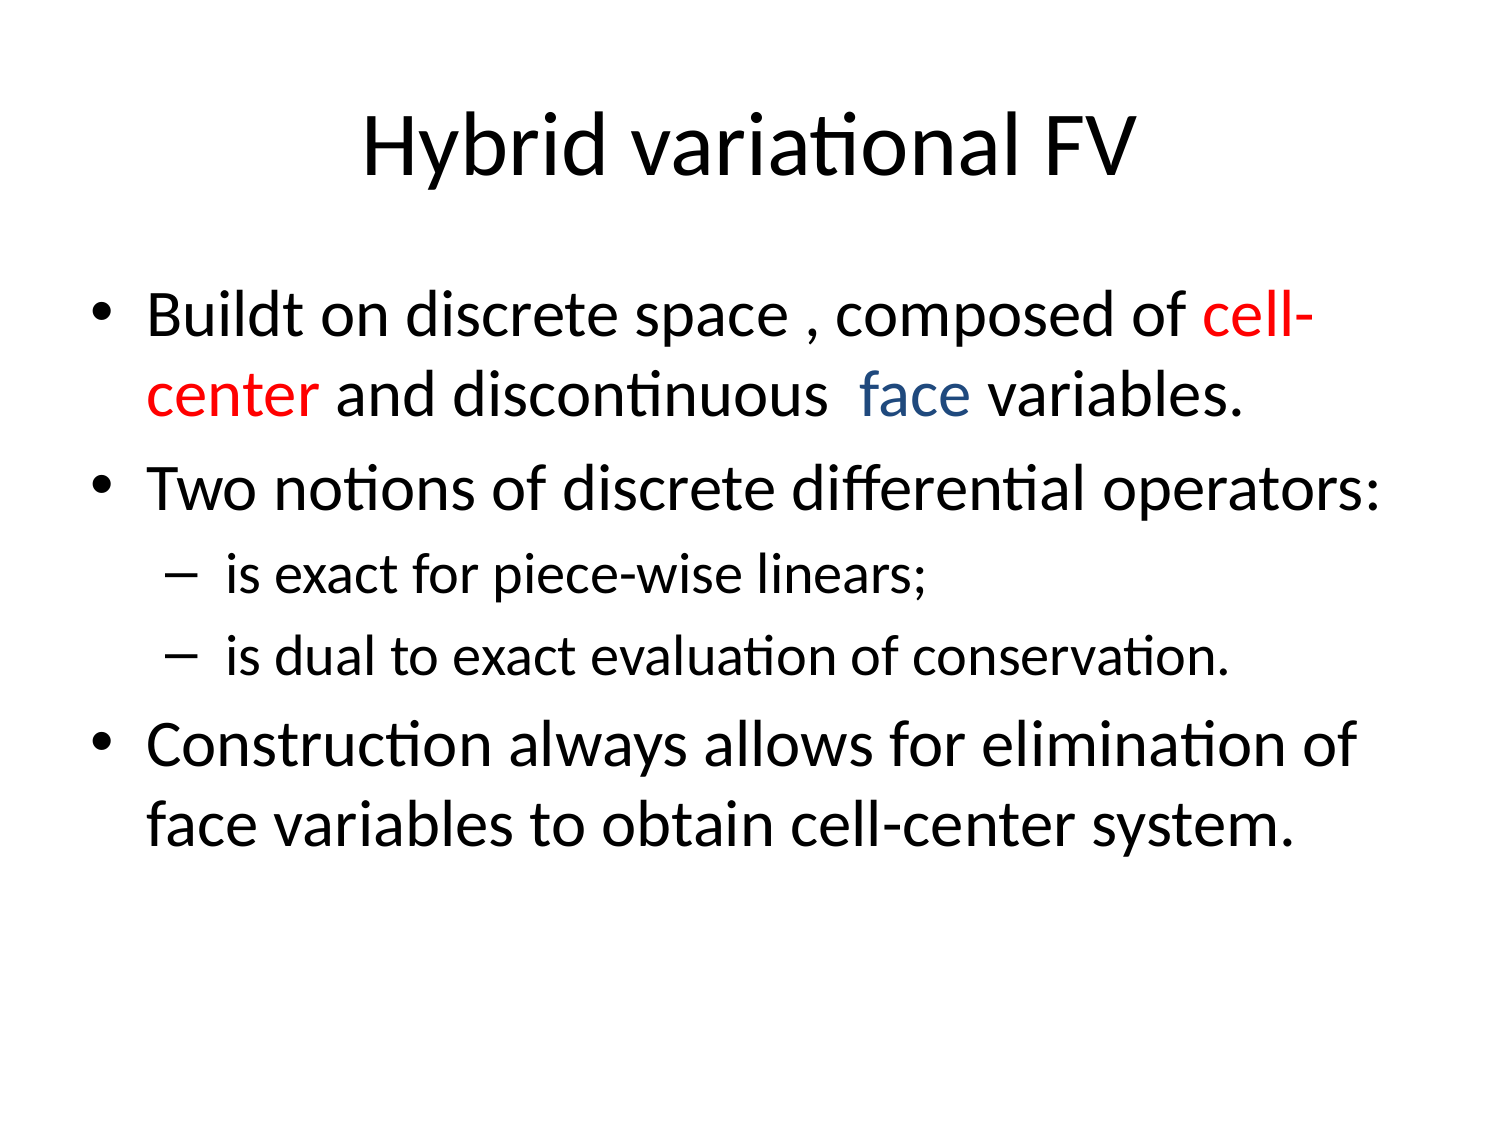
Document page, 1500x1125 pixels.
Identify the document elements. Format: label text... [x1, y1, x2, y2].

title Hybrid variational FV [75, 45, 1425, 233]
